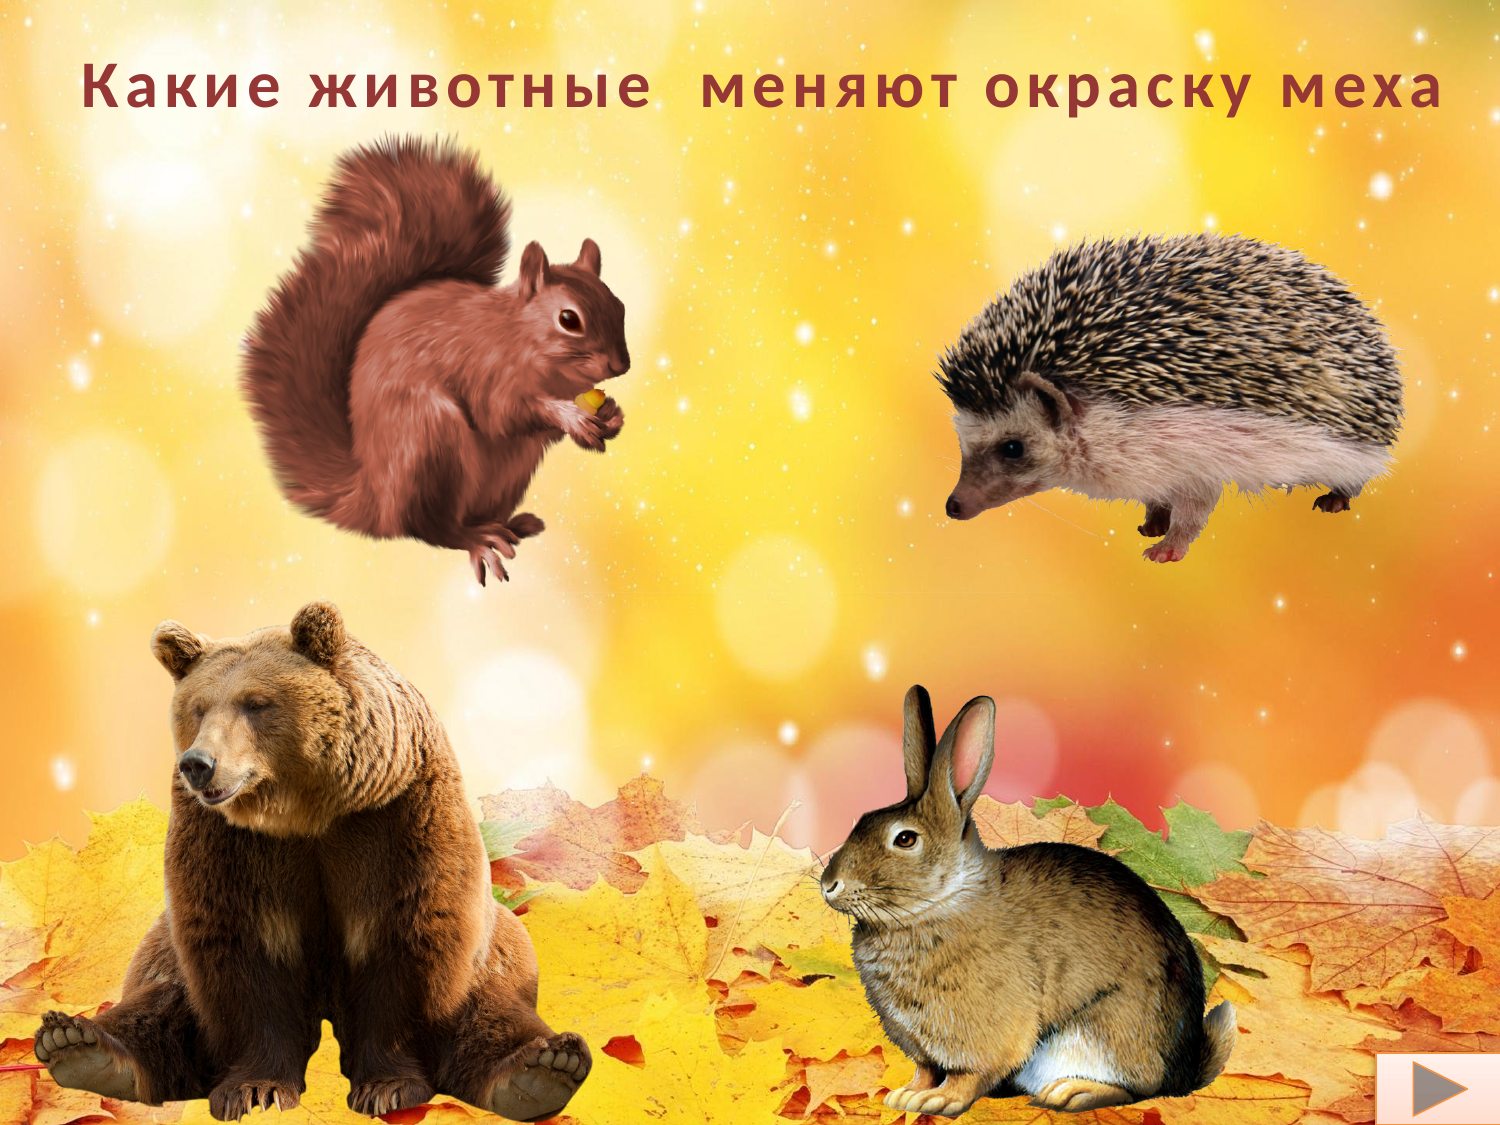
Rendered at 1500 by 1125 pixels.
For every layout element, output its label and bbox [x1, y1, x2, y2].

picture [702, 652, 1316, 1125]
picture [229, 126, 631, 588]
picture [926, 224, 1411, 564]
picture [31, 597, 594, 1125]
list [0, 0, 1500, 1125]
